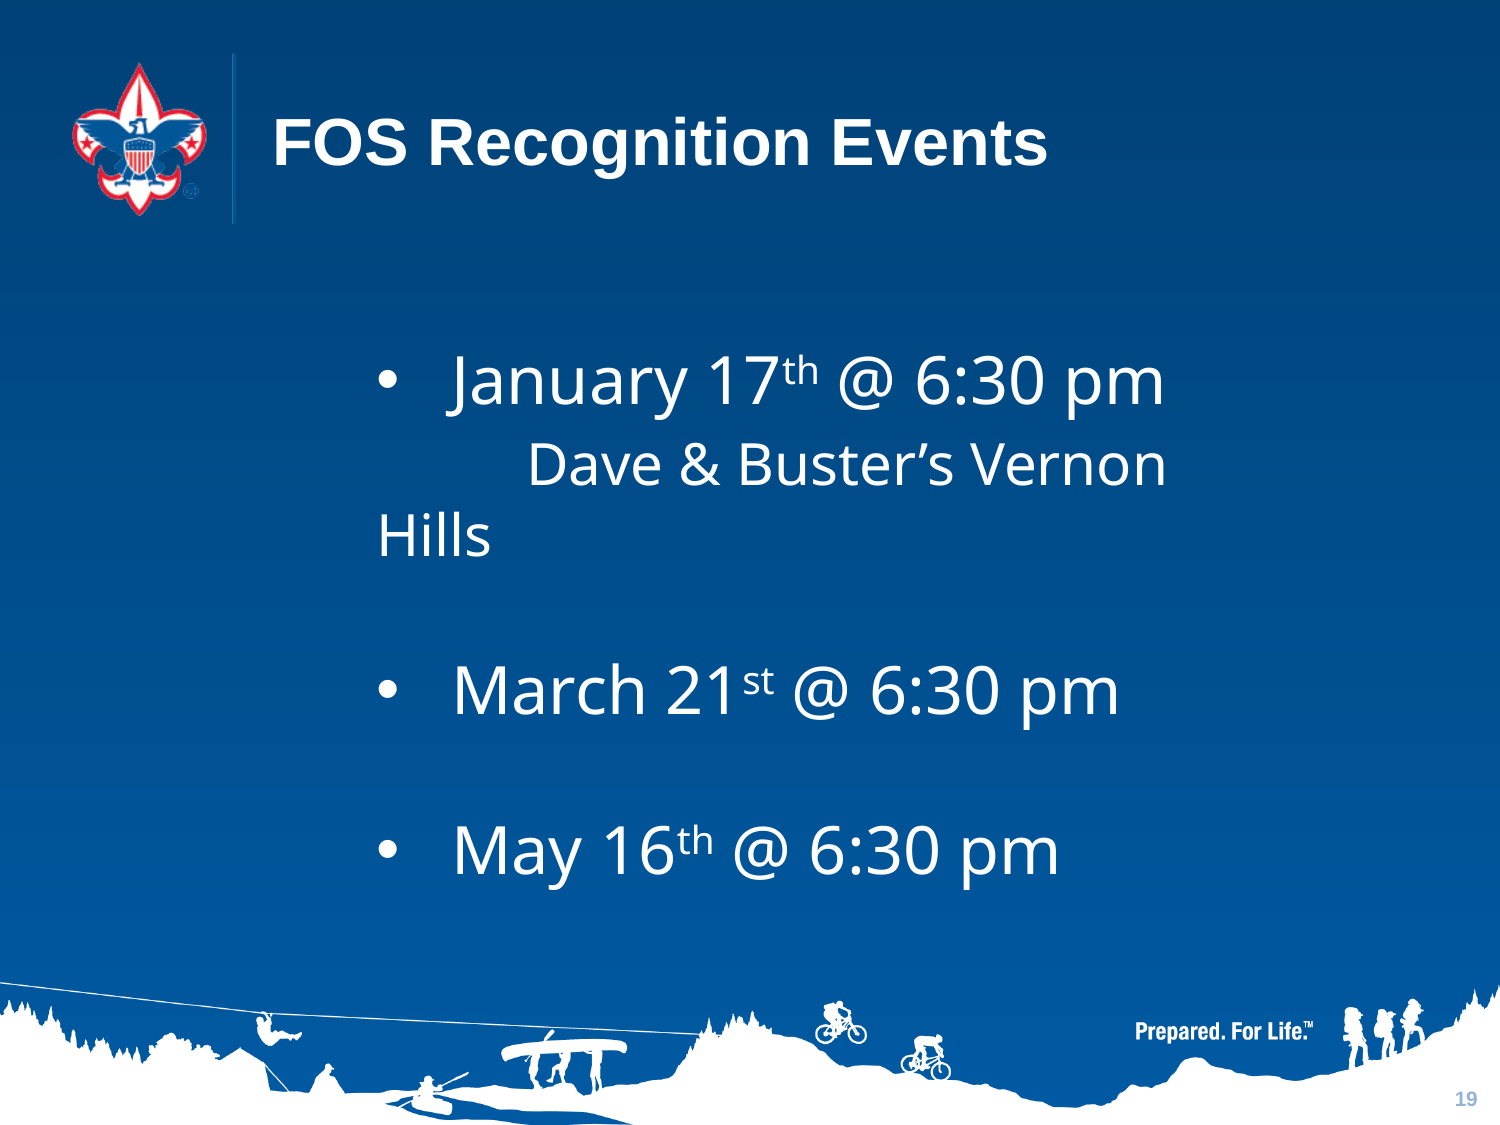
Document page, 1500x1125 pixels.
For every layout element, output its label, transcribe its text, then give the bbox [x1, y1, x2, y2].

picture [72, 53, 237, 224]
picture [0, 981, 1500, 1125]
slide_number 19 [1425, 1067, 1493, 1125]
text_box January 17th @ 6:30 pm Dave & Buster’s Vernon Hills March 21st @ 6:30 pm May 16th @ 6:30 pm [361, 330, 1309, 896]
title FOS Recognition Events [257, 45, 1413, 233]
